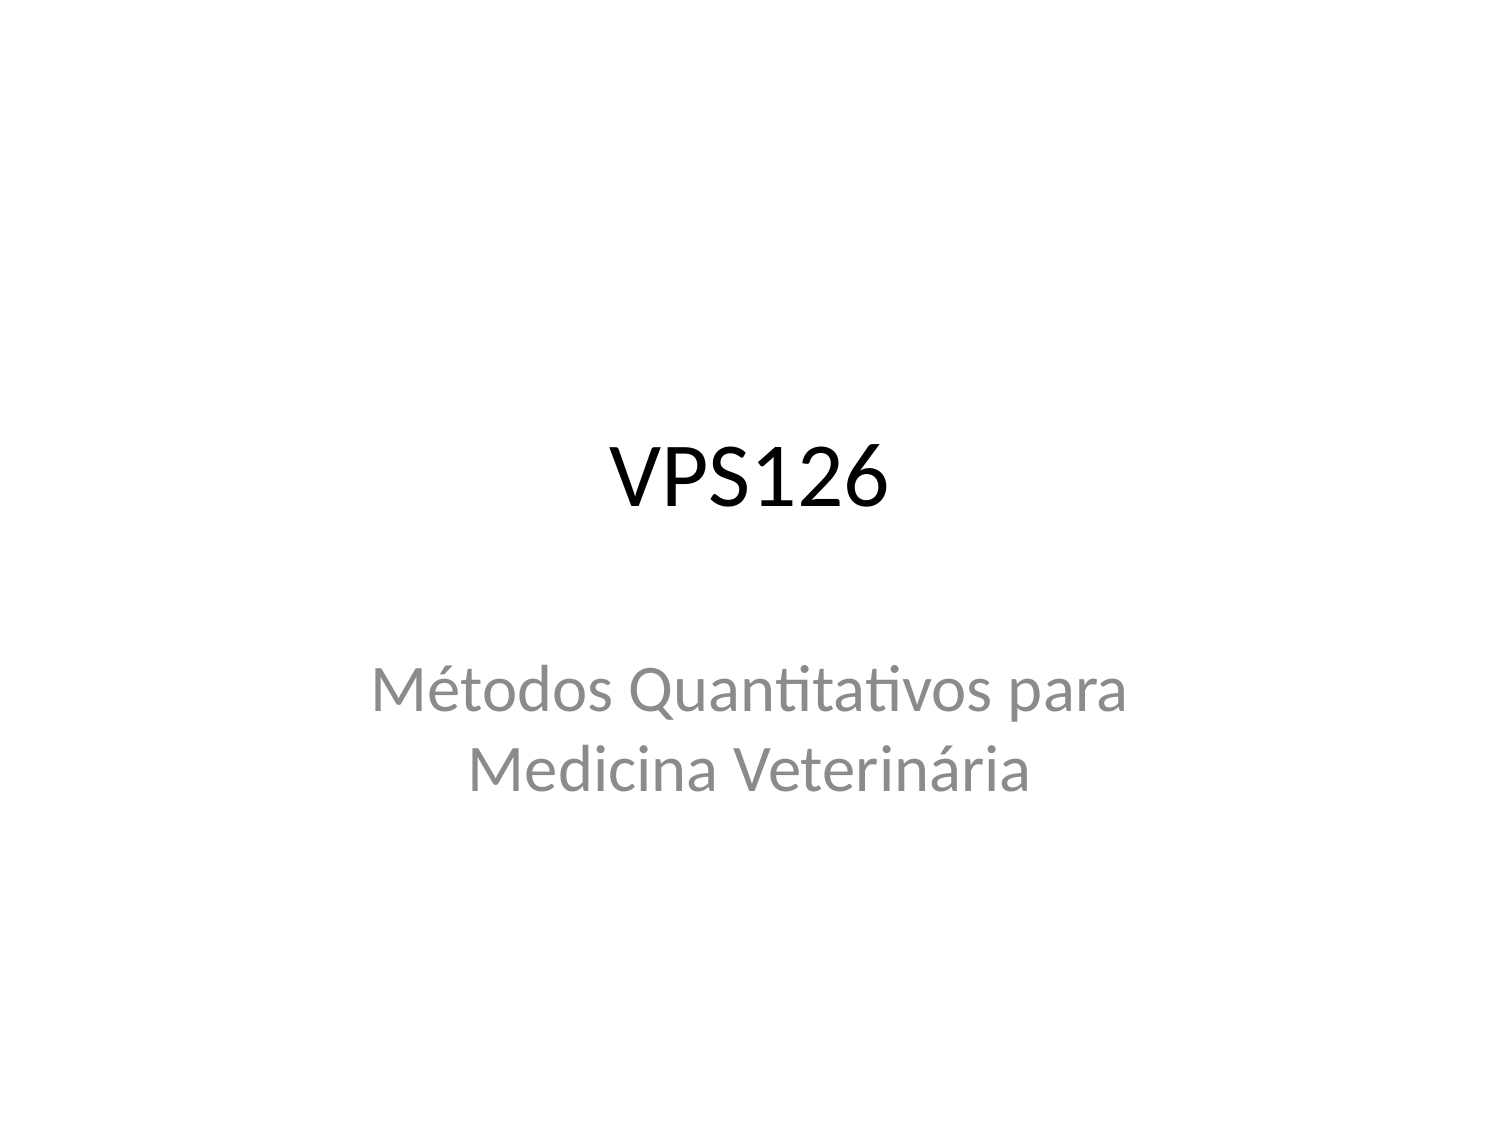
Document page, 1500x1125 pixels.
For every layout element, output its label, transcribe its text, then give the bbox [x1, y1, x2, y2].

subtitle Métodos Quantitativos para Medicina Veterinária [225, 637, 1275, 925]
title VPS126 [112, 349, 1388, 591]
